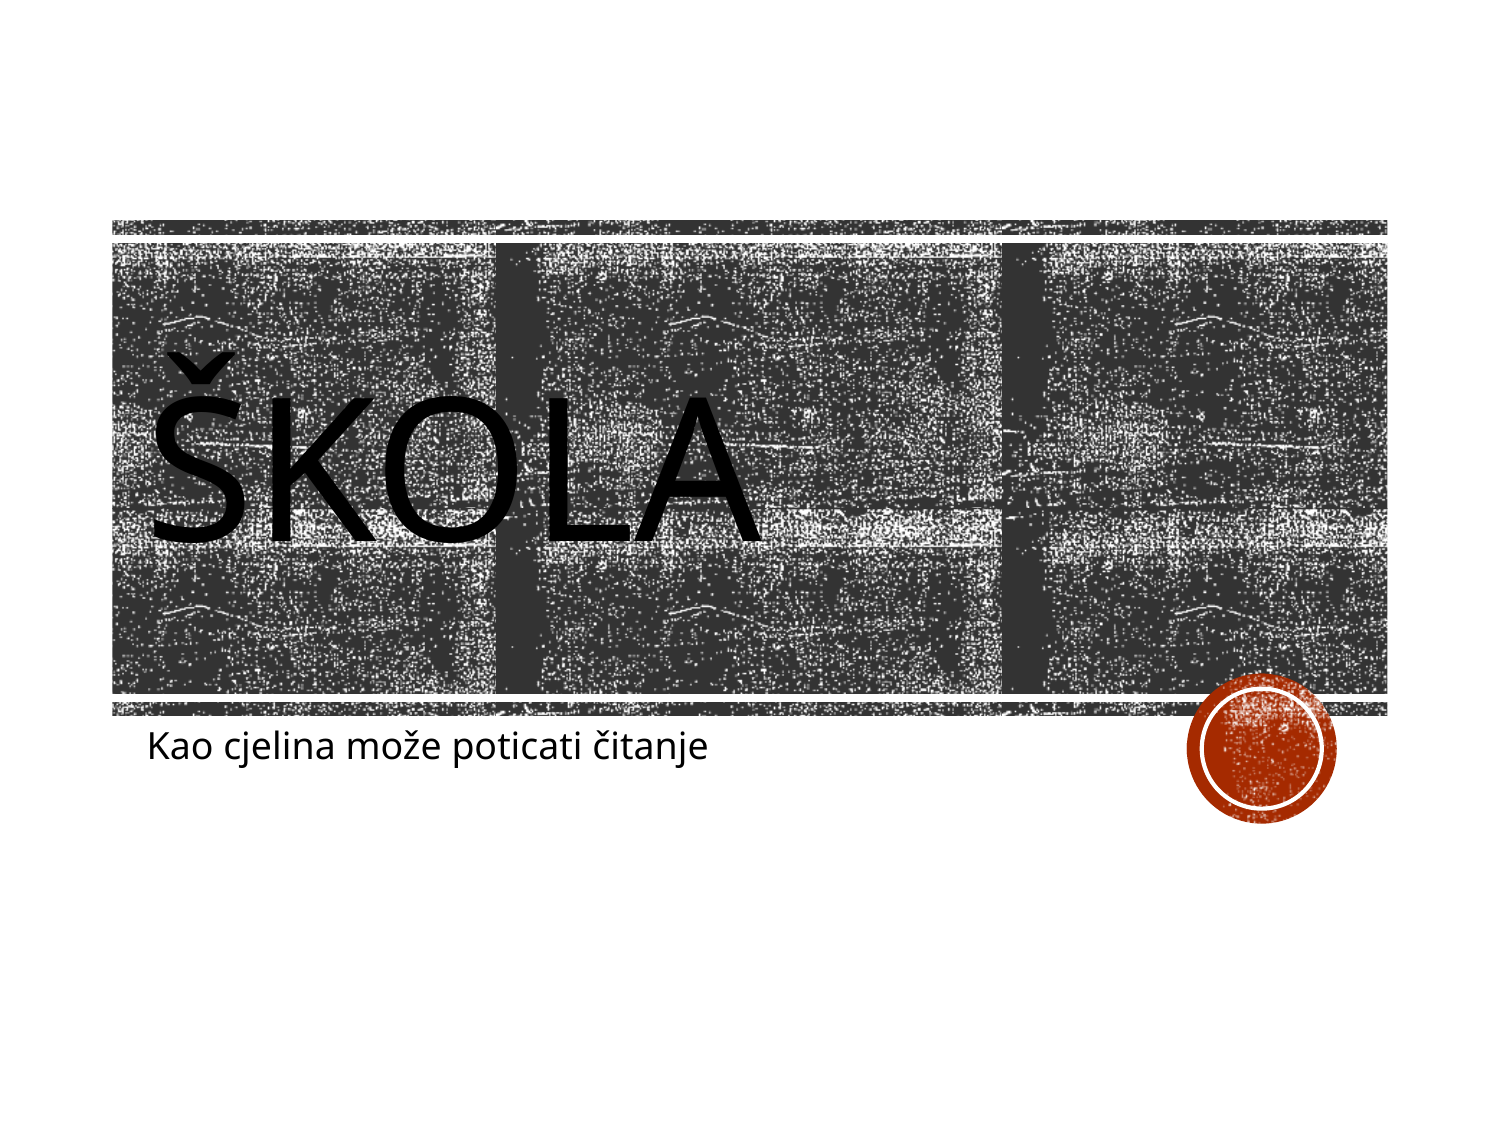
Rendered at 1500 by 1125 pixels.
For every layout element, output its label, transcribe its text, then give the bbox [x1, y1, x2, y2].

subtitle Kao cjelina može poticati čitanje [131, 720, 1103, 896]
title ŠKOLA [129, 234, 1375, 733]
